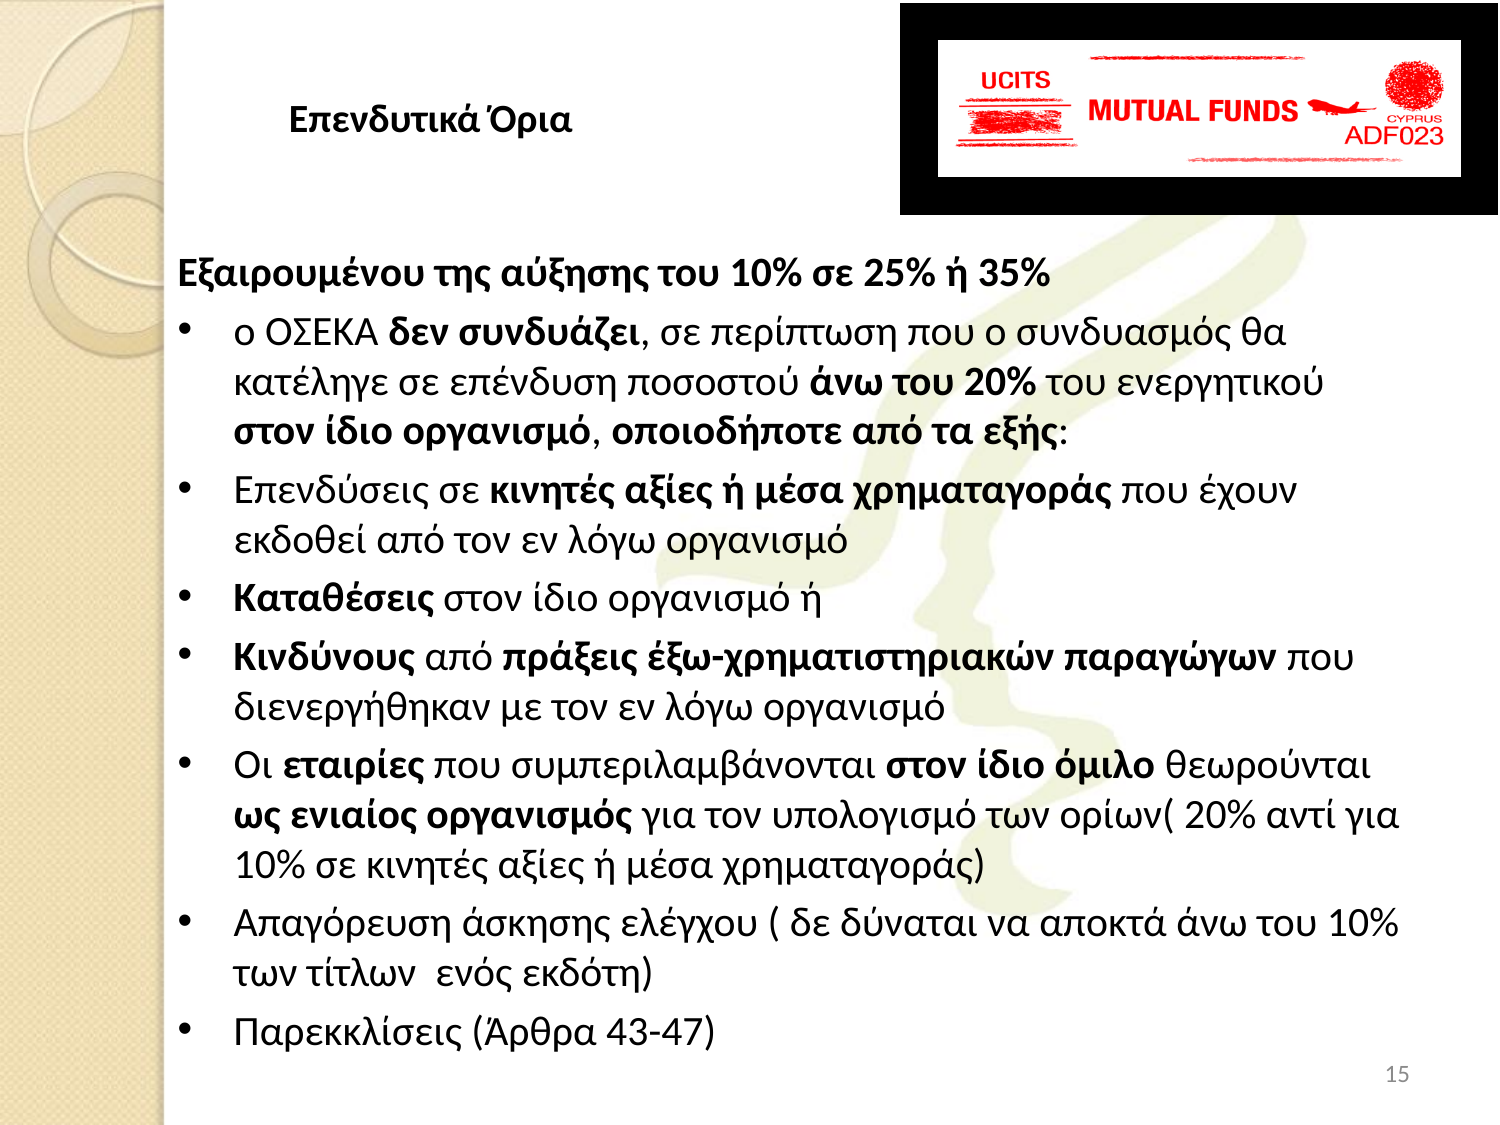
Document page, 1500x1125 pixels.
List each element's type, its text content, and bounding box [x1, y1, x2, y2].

list Εξαιρουμένου της αύξησης του 10% σε 25% ή 35% ο ΟΣΕΚΑ δεν συνδυάζει, σε περίπτωση που ο συνδυασμός θα κατέληγε σε επένδυση ποσοστού άνω του 20% του ενεργητικού στον ίδιο οργανισμό, οποιοδήποτε από τα εξής: Επενδύσεις σε κινητές αξίες ή μέσα χρηματαγοράς που έχουν εκδοθεί από τον εν λόγω οργανισμό Καταθέσεις στον ίδιο οργανισμό ή Κινδύνους από πράξεις έξω-χρηματιστηριακών παραγώγων που διενεργήθηκαν με τον εν λόγω οργανισμό Οι εταιρίες που συμπεριλαμβάνονται στον ίδιο όμιλο θεωρούνται ως ενιαίος οργανισμός για τον υπολογισμό των ορίων( 20% αντί για 10% σε κινητές αξίες ή μέσα χρηματαγοράς) Απαγόρευση άσκησης ελέγχου ( δε δύναται να αποκτά άνω του 10% των τίτλων ενός εκδότη) Παρεκκλίσεις (Άρθρα 43-47) [162, 237, 1425, 1088]
picture [0, 0, 1500, 1125]
slide_number 15 [1074, 1042, 1425, 1103]
title Επενδυτικά Όρια [75, 47, 788, 223]
